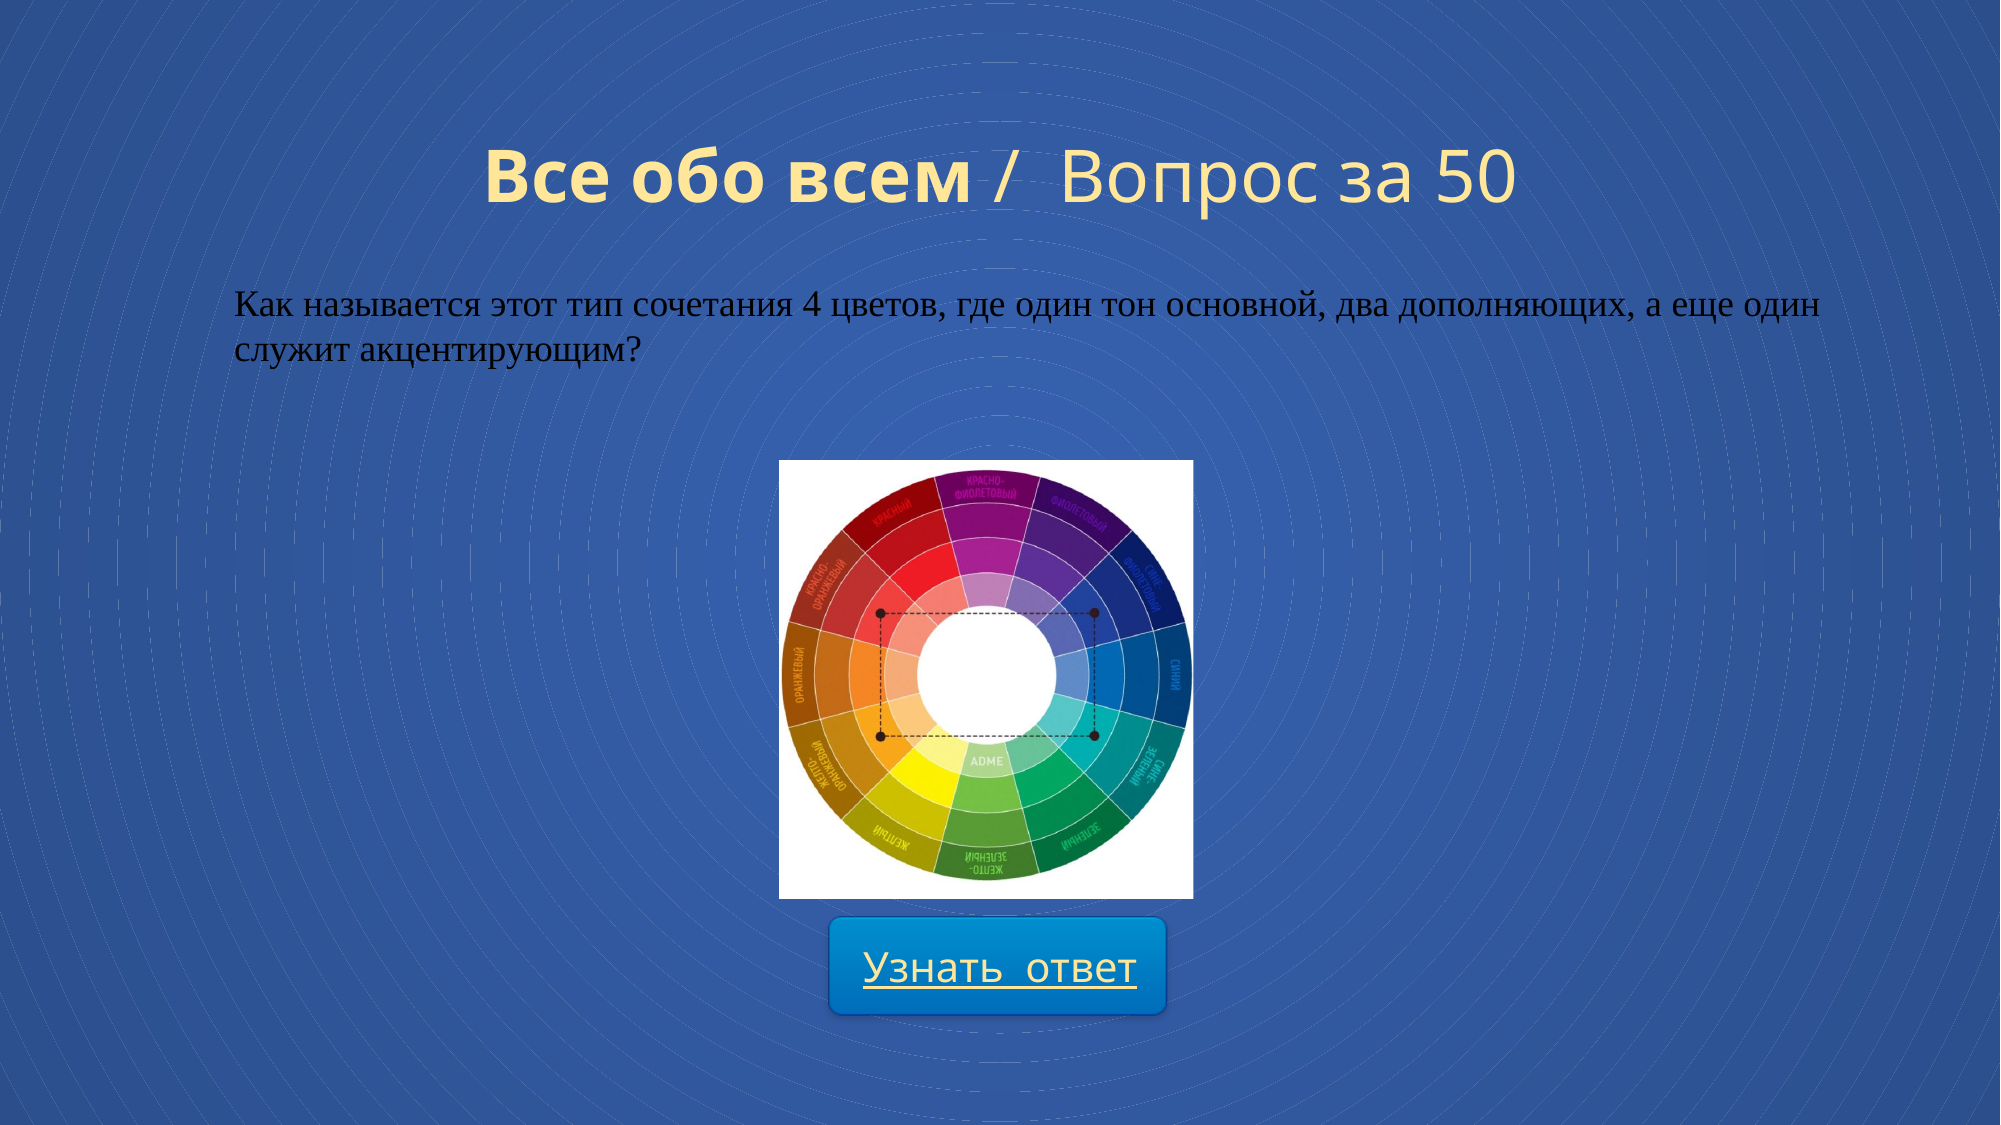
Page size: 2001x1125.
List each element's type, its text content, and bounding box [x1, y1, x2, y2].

text_box Все обо всем / Вопрос за 50 [403, 122, 1598, 225]
picture [779, 460, 1194, 899]
picture [793, 902, 1180, 1035]
text_box Как называется этот тип сочетания 4 цветов, где один тон основной, два дополняющих, а еще один служит акцентирующим? [219, 271, 1903, 377]
